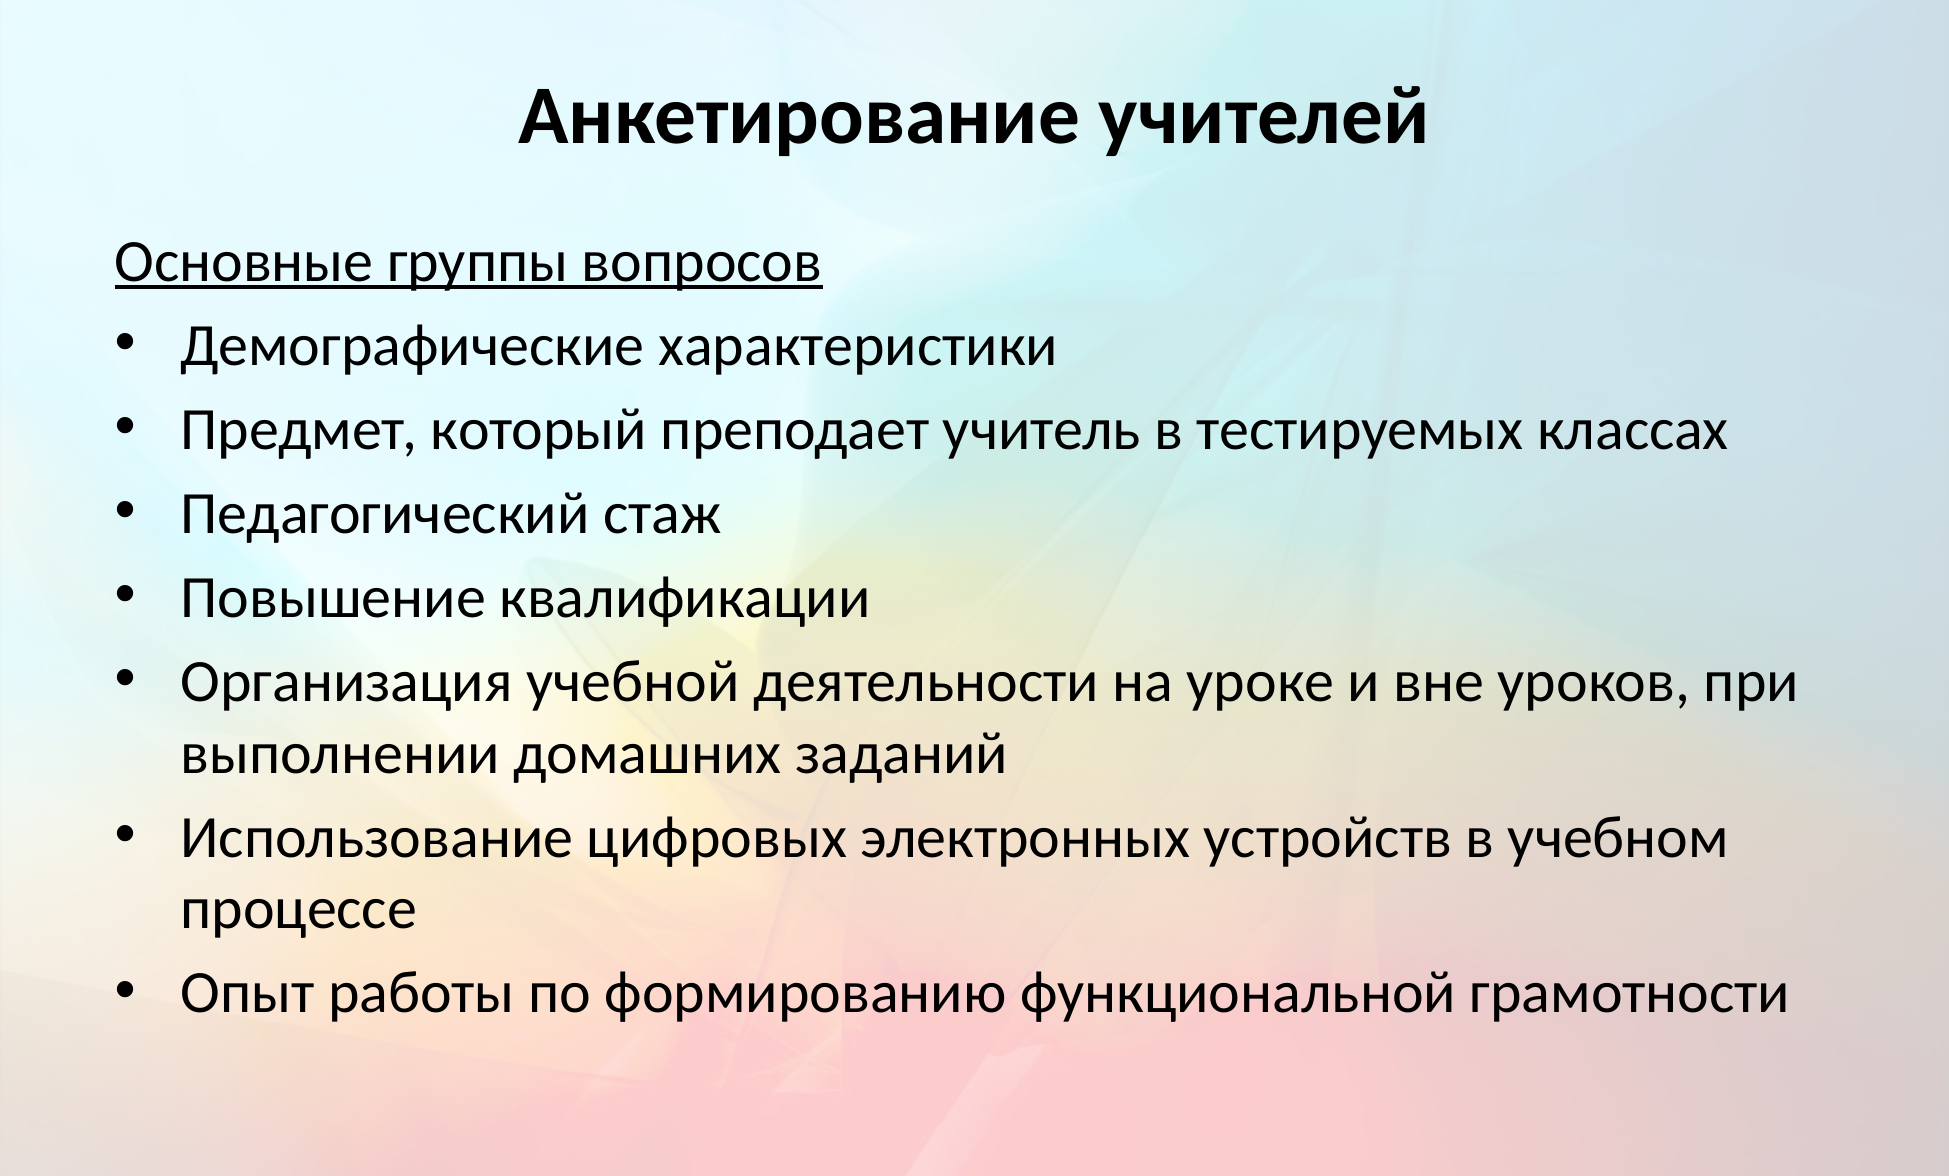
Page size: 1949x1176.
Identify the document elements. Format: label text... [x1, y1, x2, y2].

title Анкетирование учителей [97, 47, 1852, 175]
list Основные группы вопросов Демографические характеристики Предмет, который преподает учитель в тестируемых классах Педагогический стаж Повышение квалификации Организация учебной деятельности на уроке и вне уроков, при выполнении домашних заданий Использование цифровых электронных устройств в учебном процессе Опыт работы по формированию функциональной грамотности [97, 212, 1852, 1050]
